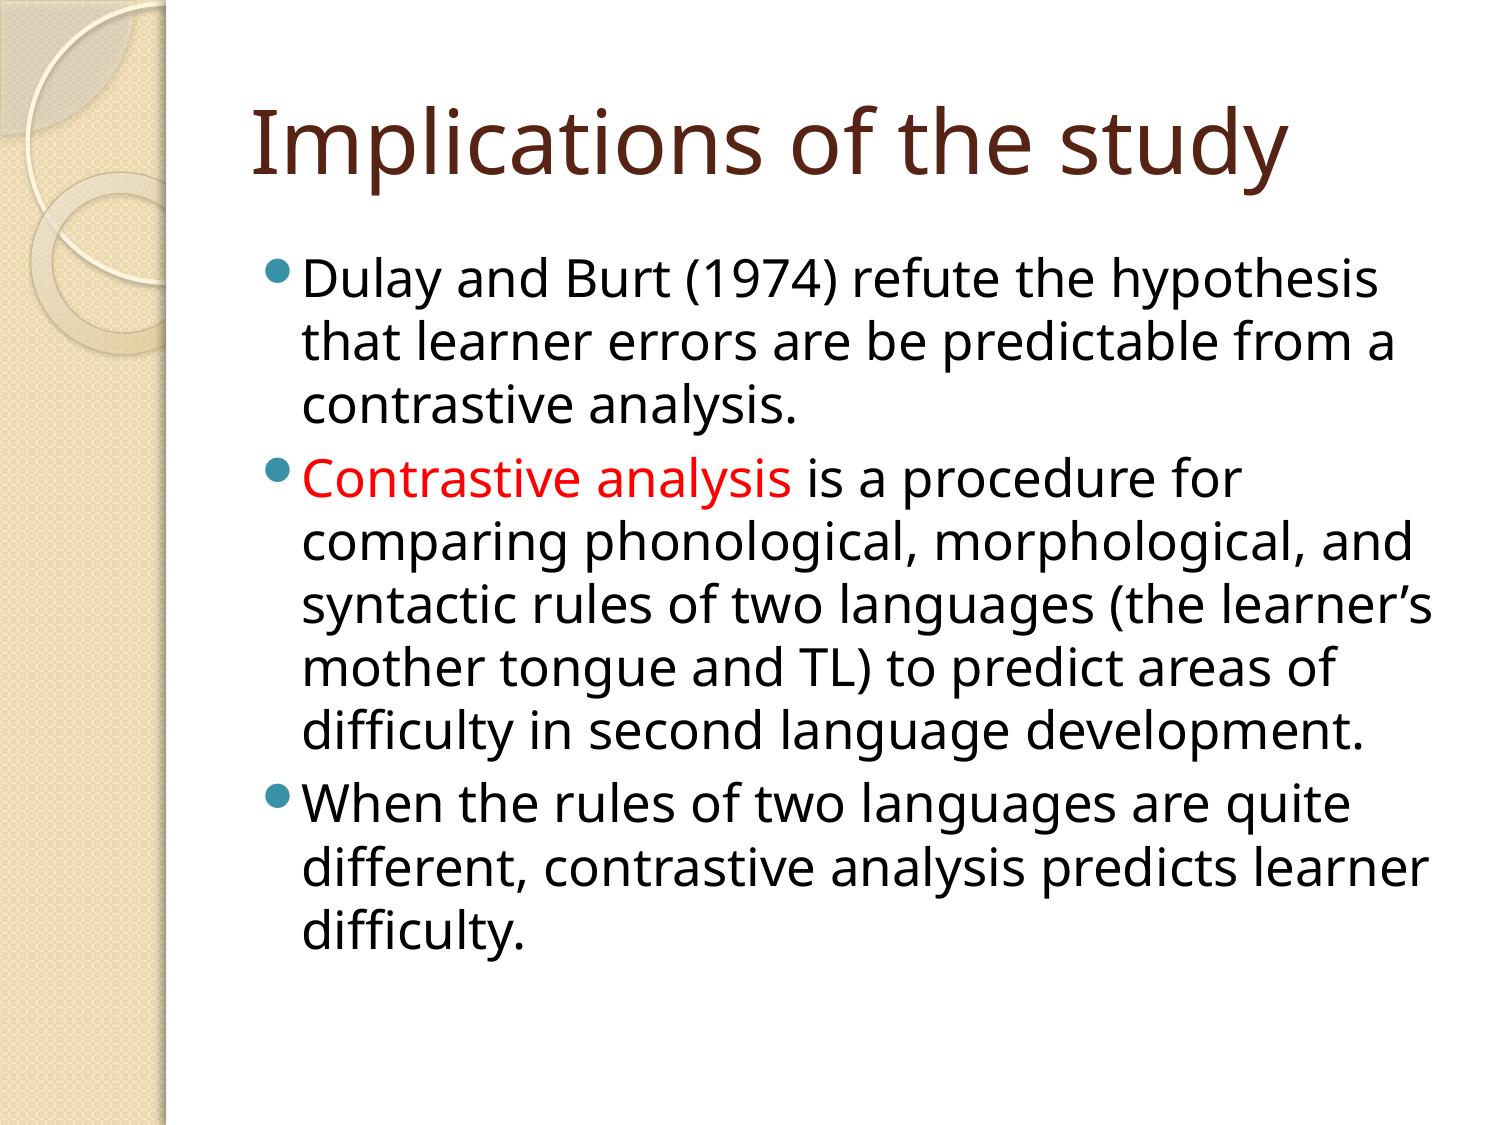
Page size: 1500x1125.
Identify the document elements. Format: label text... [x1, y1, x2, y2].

list Dulay and Burt (1974) refute the hypothesis that learner errors are be predictable from a contrastive analysis. Contrastive analysis is a procedure for comparing phonological, morphological, and syntactic rules of two languages (the learner’s mother tongue and TL) to predict areas of difficulty in second language development. When the rules of two languages are quite different, contrastive analysis predicts learner difficulty. [235, 237, 1466, 1025]
title Implications of the study [235, 45, 1466, 233]
